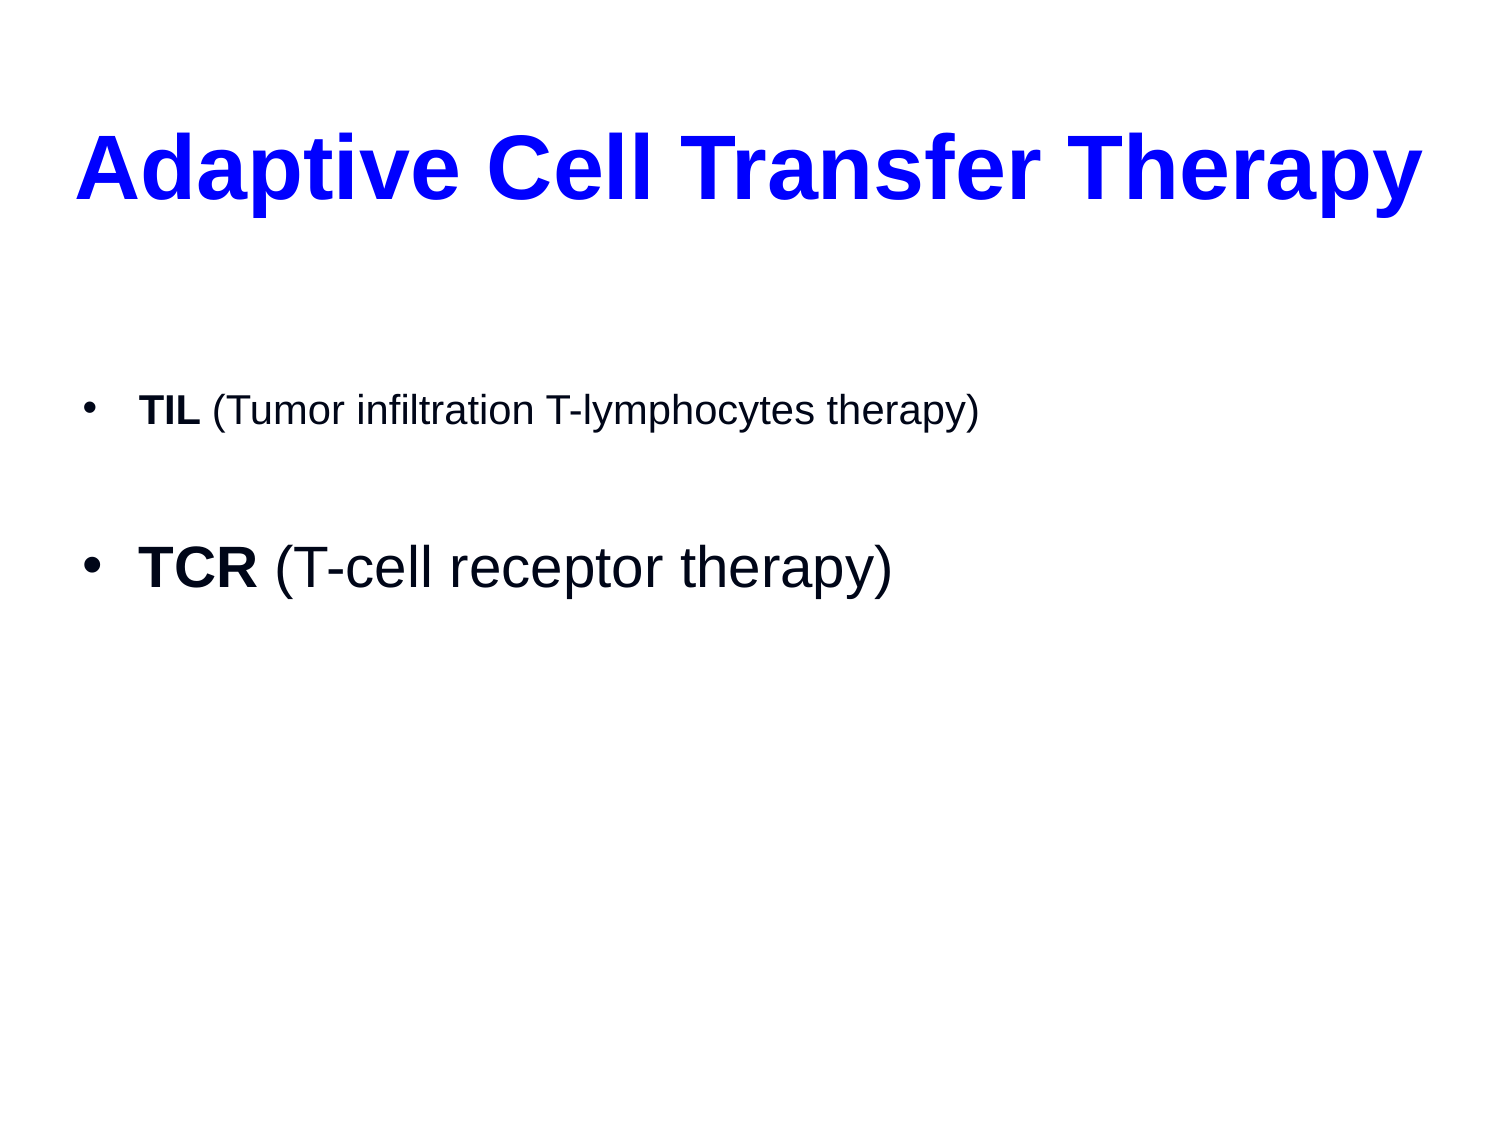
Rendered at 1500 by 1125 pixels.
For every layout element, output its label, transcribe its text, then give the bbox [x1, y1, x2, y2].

text_box Adaptive Cell Transfer Therapy [0, 99, 1500, 225]
text_box TIL (Tumor infiltration T-lymphocytes therapy) TCR (T-cell receptor therapy) [74, 374, 1500, 607]
